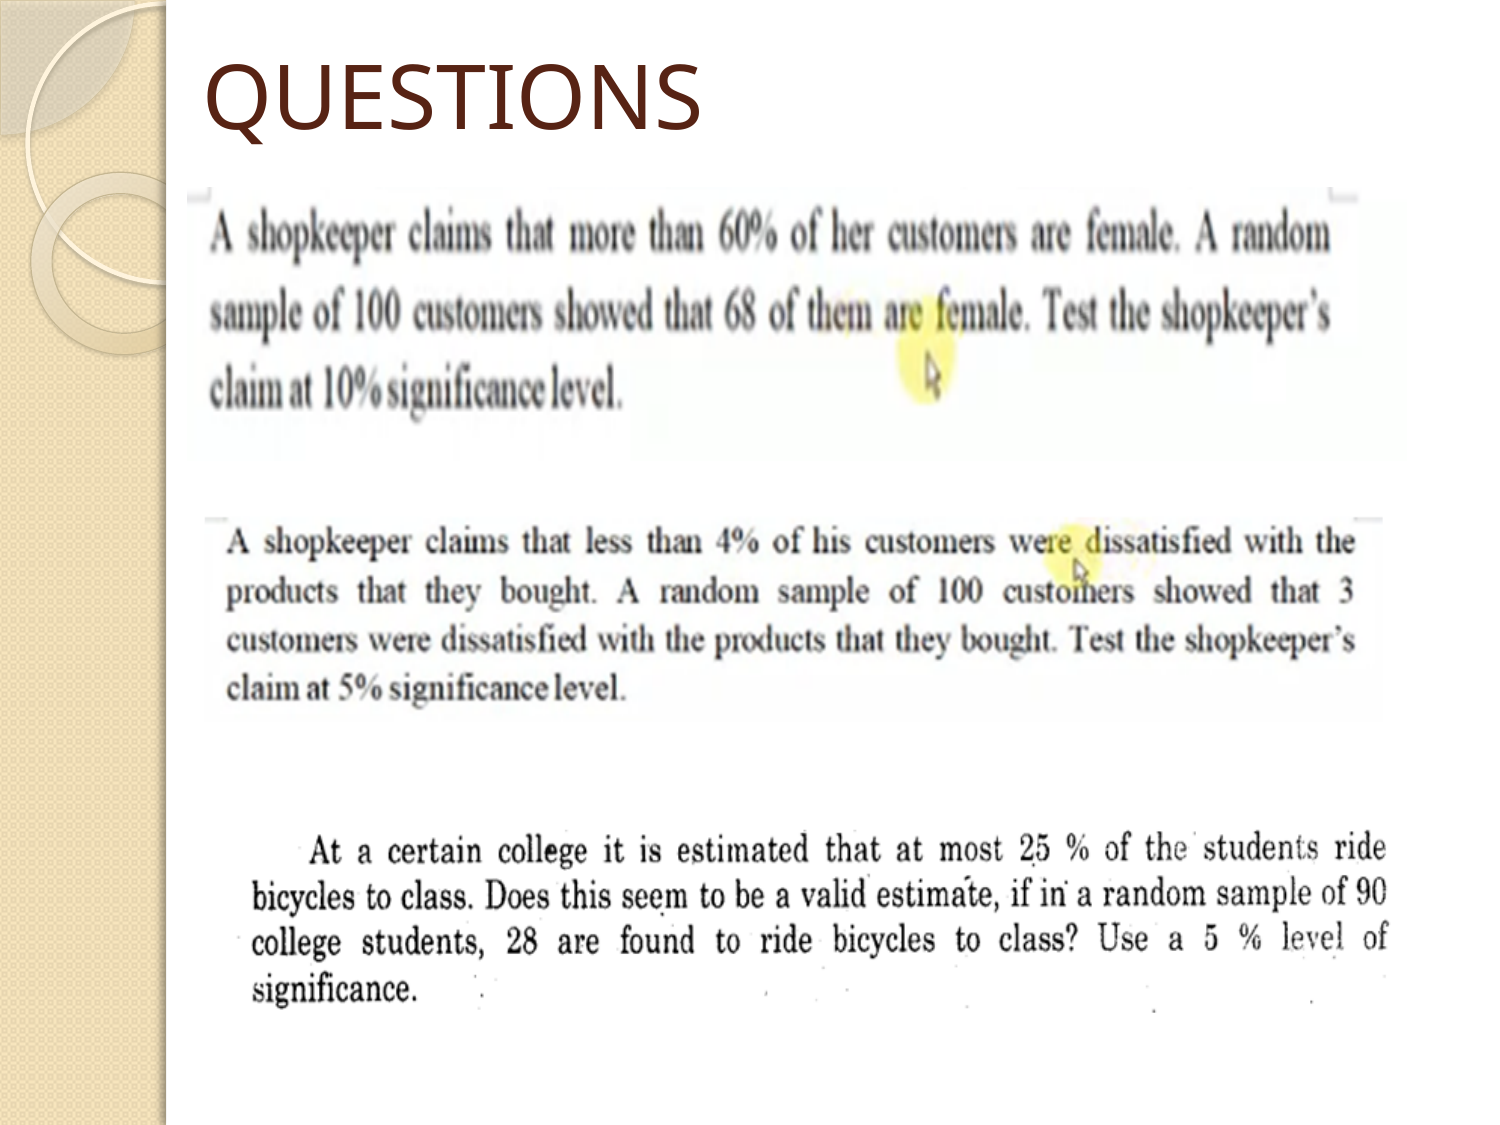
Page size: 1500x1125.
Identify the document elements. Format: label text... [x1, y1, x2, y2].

title QUESTIONS [187, 0, 1418, 188]
picture [174, 487, 1500, 751]
picture [231, 812, 1463, 1020]
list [187, 187, 1407, 462]
